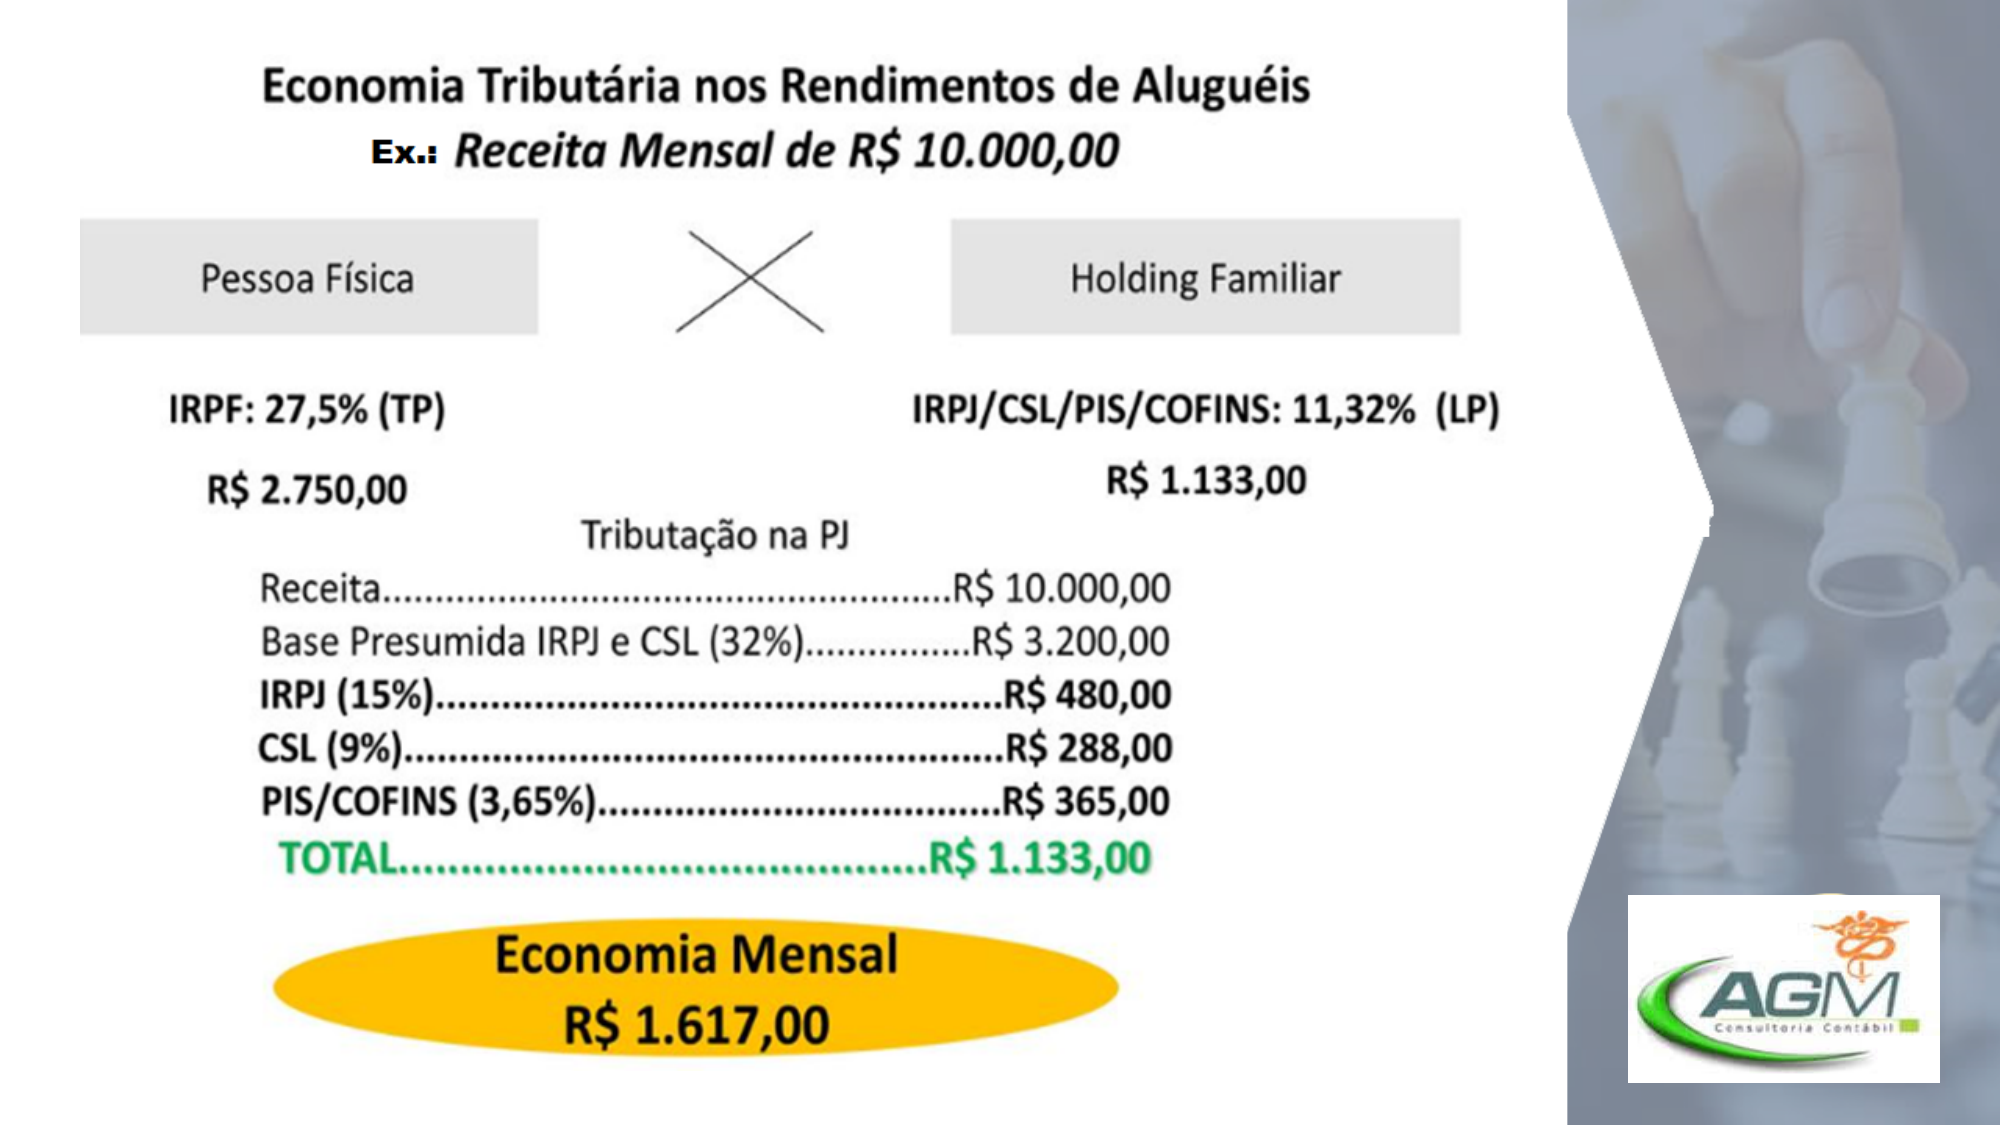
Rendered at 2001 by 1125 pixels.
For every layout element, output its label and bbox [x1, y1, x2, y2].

picture [1628, 895, 1940, 1083]
picture [80, 54, 1507, 1071]
text_box [1566, 0, 2000, 1125]
